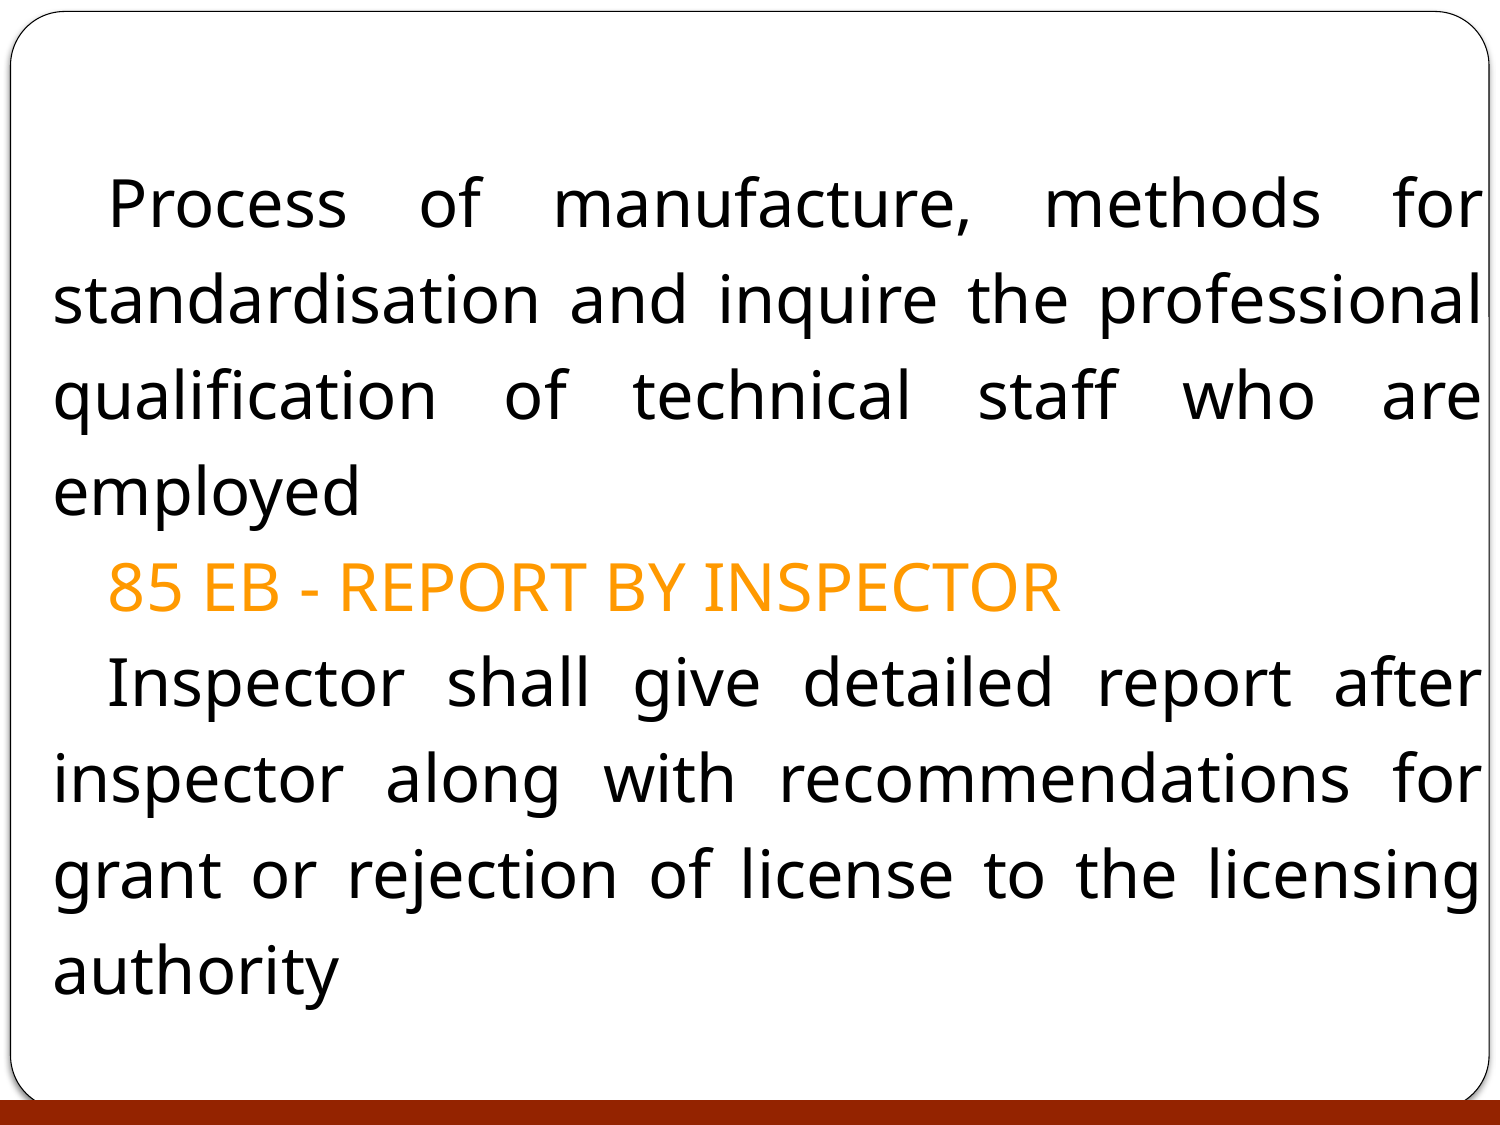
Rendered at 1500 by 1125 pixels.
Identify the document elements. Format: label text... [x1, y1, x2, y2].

text_box Process of manufacture, methods for standardisation and inquire the professional qualification of technical staff who are employed 85 EB - REPORT BY INSPECTOR Inspector shall give detailed report after inspector along with recommendations for grant or rejection of license to the licensing authority [37, 137, 1500, 1100]
text_box [0, 1100, 1500, 1125]
